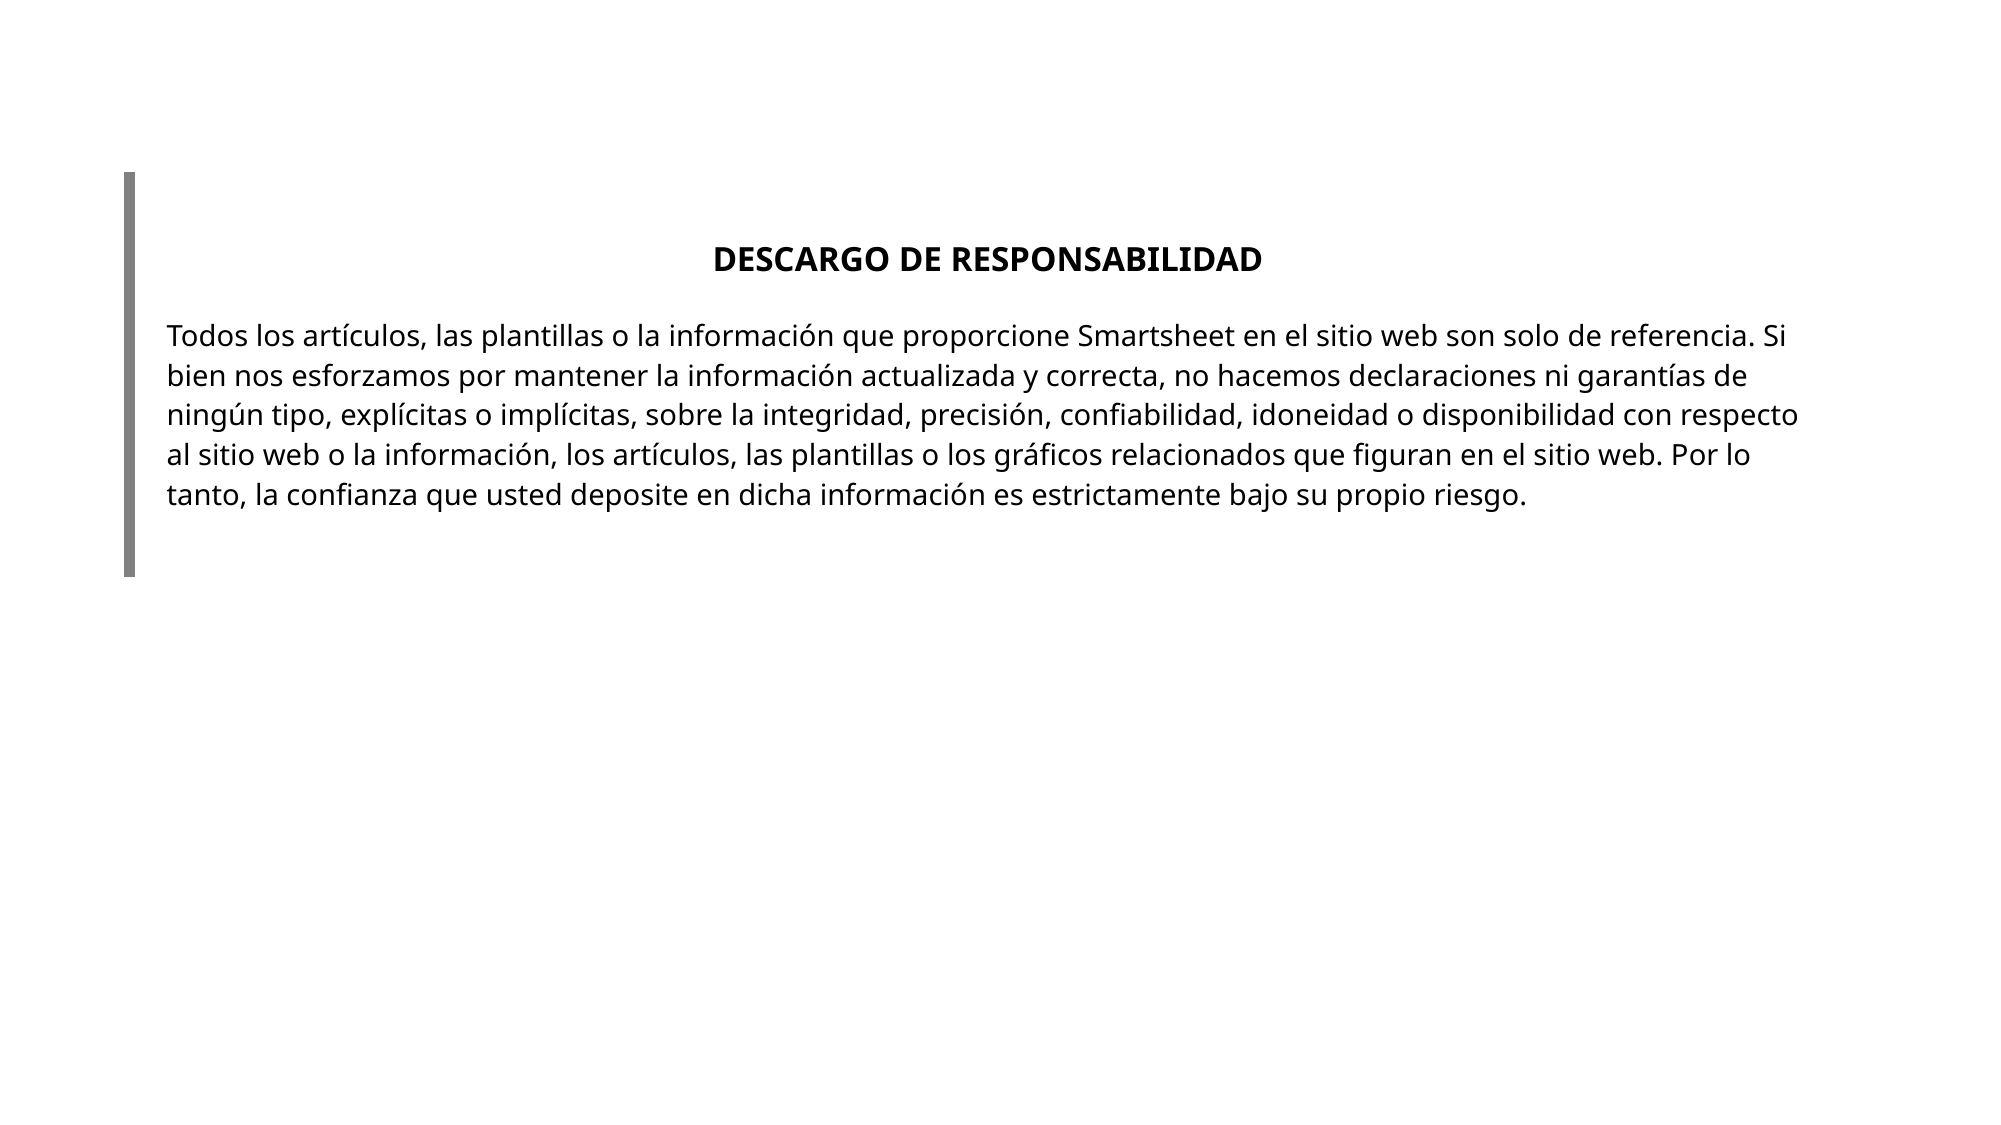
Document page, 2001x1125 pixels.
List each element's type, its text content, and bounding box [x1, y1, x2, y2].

table_header DESCARGO DE RESPONSABILIDAD Todos los artículos, las plantillas o la información que proporcione Smartsheet en el sitio web son solo de referencia. Si bien nos esforzamos por mantener la información actualizada y correcta, no hacemos declaraciones ni garantías de ningún tipo, explícitas o implícitas, sobre la integridad, precisión, confiabilidad, idoneidad o disponibilidad con respecto al sitio web o la información, los artículos, las plantillas o los gráficos relacionados que figuran en el sitio web. Por lo tanto, la confianza que usted deposite en dicha información es estrictamente bajo su propio riesgo. [135, 172, 1822, 577]
